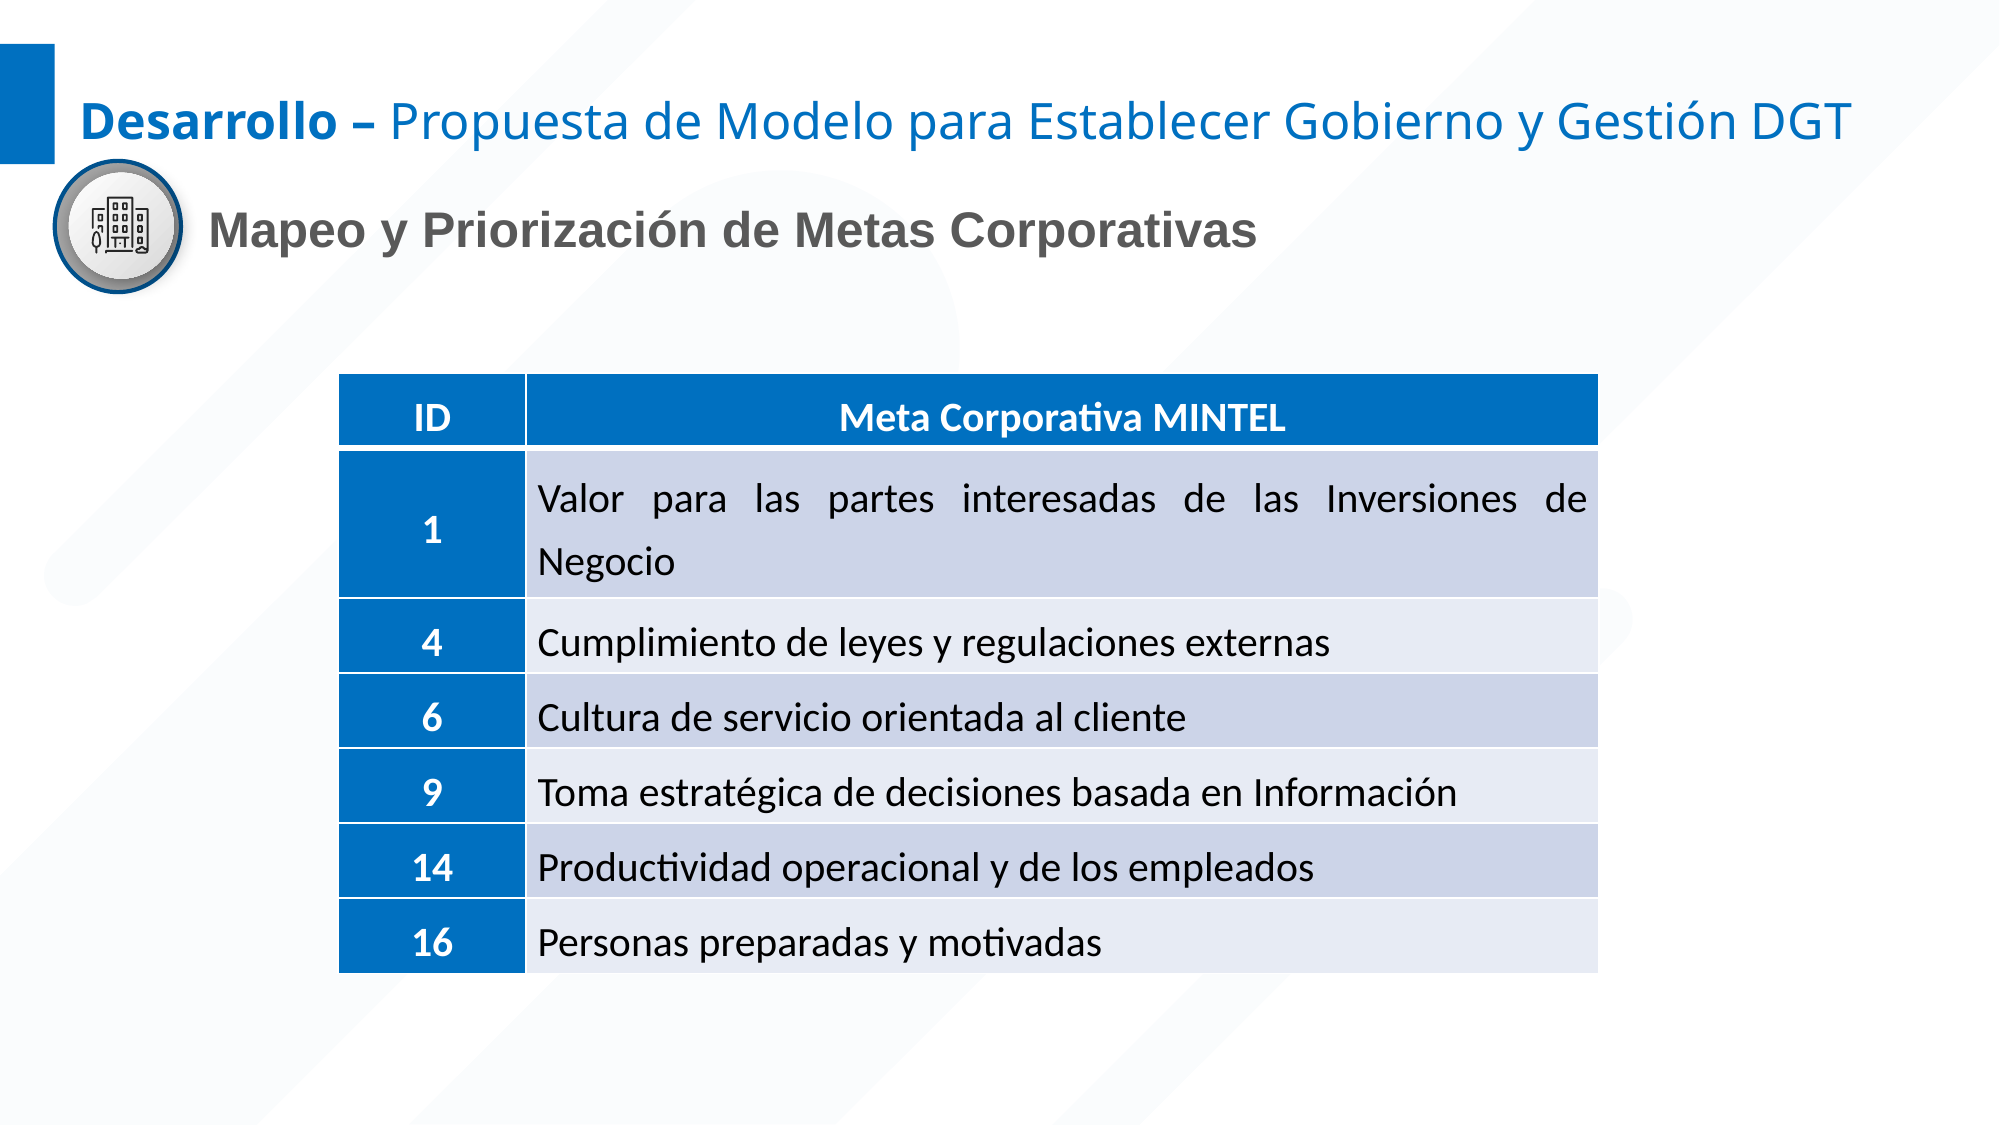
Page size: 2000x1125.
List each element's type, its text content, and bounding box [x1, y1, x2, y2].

table_cell Toma estratégica de decisiones basada en Información [527, 749, 1598, 822]
table_cell Cultura de servicio orientada al cliente [527, 674, 1598, 747]
table_cell 6 [339, 674, 525, 747]
table_cell Productividad operacional y de los empleados [527, 824, 1598, 897]
table_cell 16 [339, 899, 525, 973]
table_cell 9 [339, 749, 525, 822]
text_box Mapeo y Priorización de Metas Corporativas [208, 184, 1902, 266]
table_cell Personas preparadas y motivadas [527, 899, 1598, 973]
table_cell Valor para las partes interesadas de las Inversiones de Negocio [527, 451, 1598, 597]
table_cell 4 [339, 599, 525, 672]
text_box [54, 160, 182, 293]
table_cell Cumplimiento de leyes y regulaciones externas [527, 599, 1598, 672]
table_cell 1 [339, 451, 525, 597]
table_cell 14 [339, 824, 525, 897]
text_box Desarrollo – Propuesta de Modelo para Establecer Gobierno y Gestión DGT [79, 61, 1879, 178]
table_header ID [339, 374, 525, 445]
table_header Meta Corporativa MINTEL [527, 374, 1598, 445]
